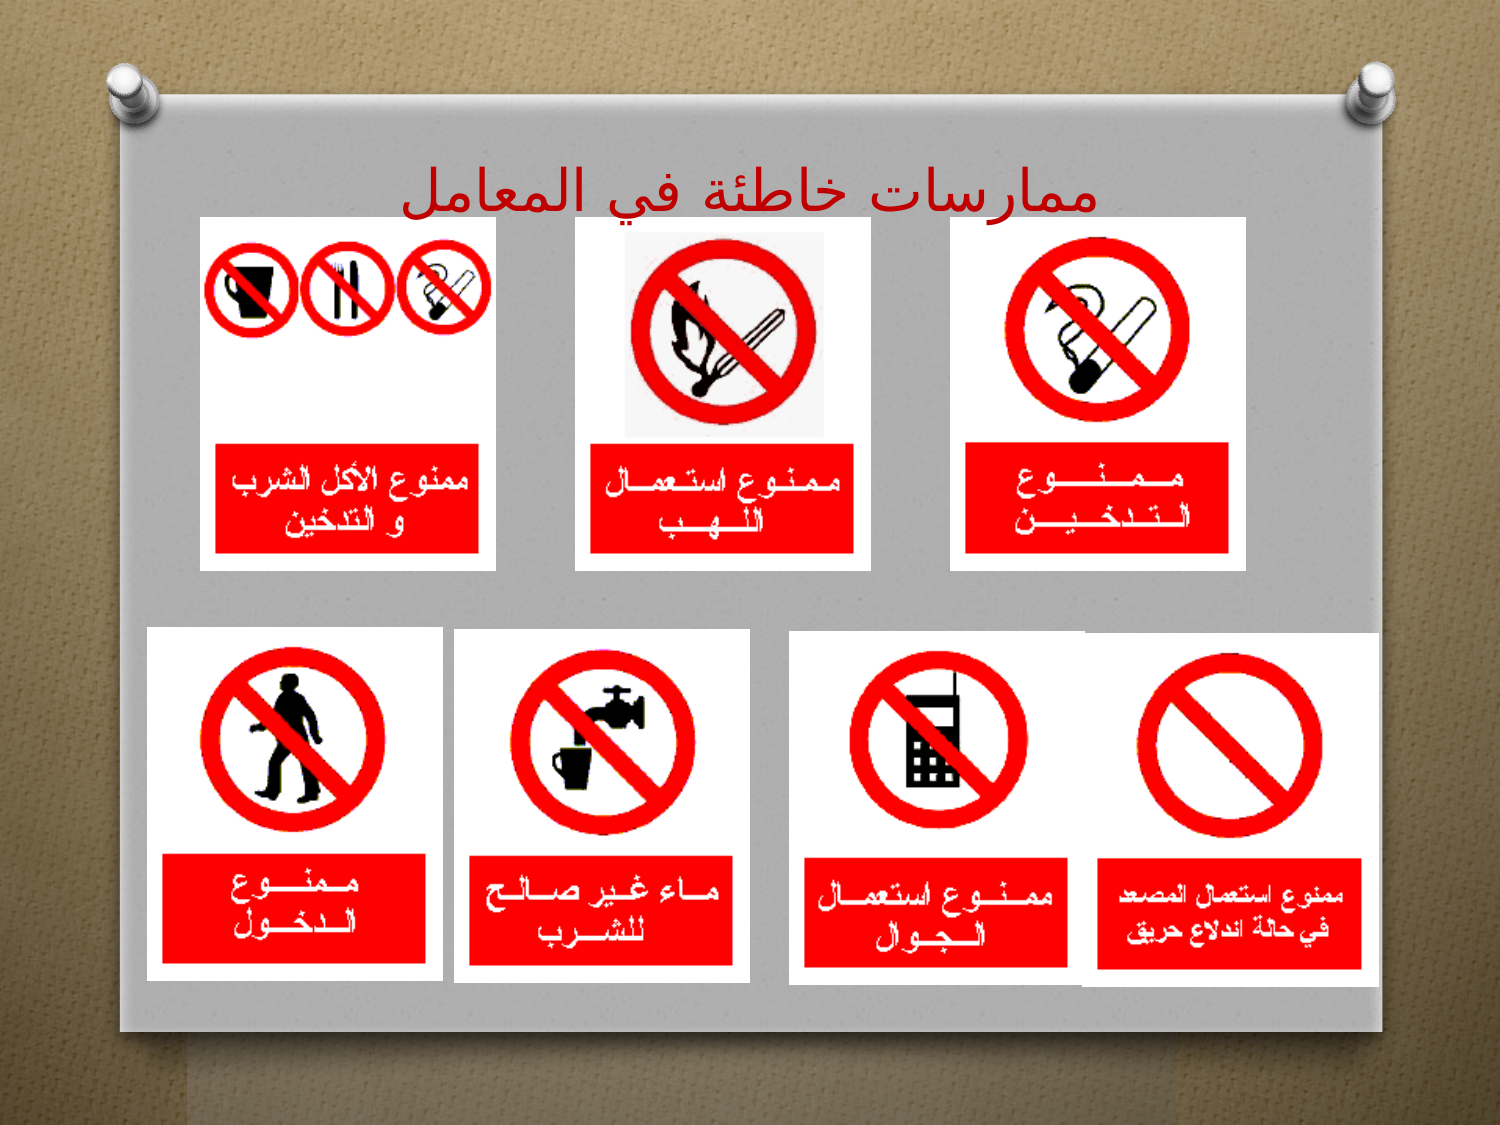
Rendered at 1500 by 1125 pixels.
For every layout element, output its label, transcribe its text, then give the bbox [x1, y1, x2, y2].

picture [147, 626, 444, 981]
title ممارسات خاطئة في المعامل [178, 90, 1322, 288]
picture [789, 631, 1379, 987]
picture [199, 216, 496, 571]
picture [75, 29, 198, 153]
picture [1317, 35, 1439, 156]
picture [574, 216, 871, 571]
picture [949, 216, 1246, 571]
picture [454, 629, 751, 983]
